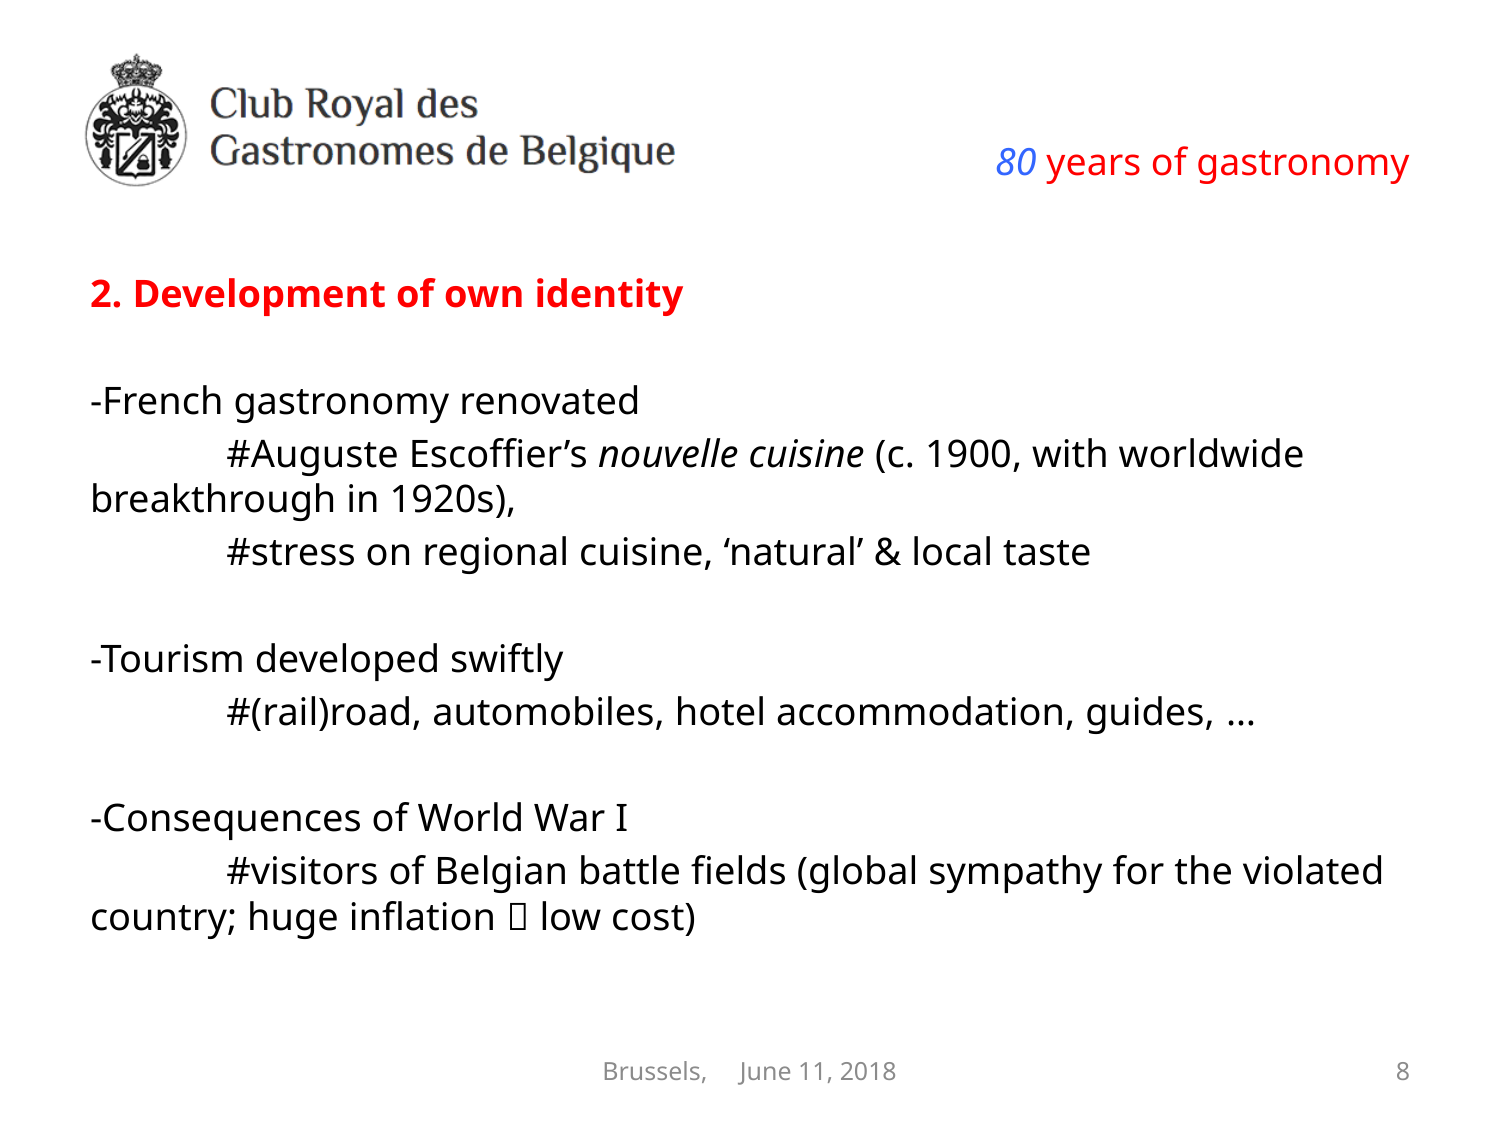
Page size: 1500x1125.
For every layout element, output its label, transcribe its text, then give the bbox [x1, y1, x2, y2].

title 80 years of gastronomy [75, 45, 1425, 233]
slide_number 8 [1074, 1042, 1425, 1103]
footer Brussels, June 11, 2018 [512, 1042, 988, 1103]
picture [74, 44, 681, 190]
list 2. Development of own identity -French gastronomy renovated #Auguste Escoffier’s nouvelle cuisine (c. 1900, with worldwide breakthrough in 1920s), #stress on regional cuisine, ‘natural’ & local taste -Tourism developed swiftly #(rail)road, automobiles, hotel accommodation, guides, … -Consequences of World War I #visitors of Belgian battle fields (global sympathy for the violated country; huge inflation  low cost) [75, 262, 1425, 1005]
